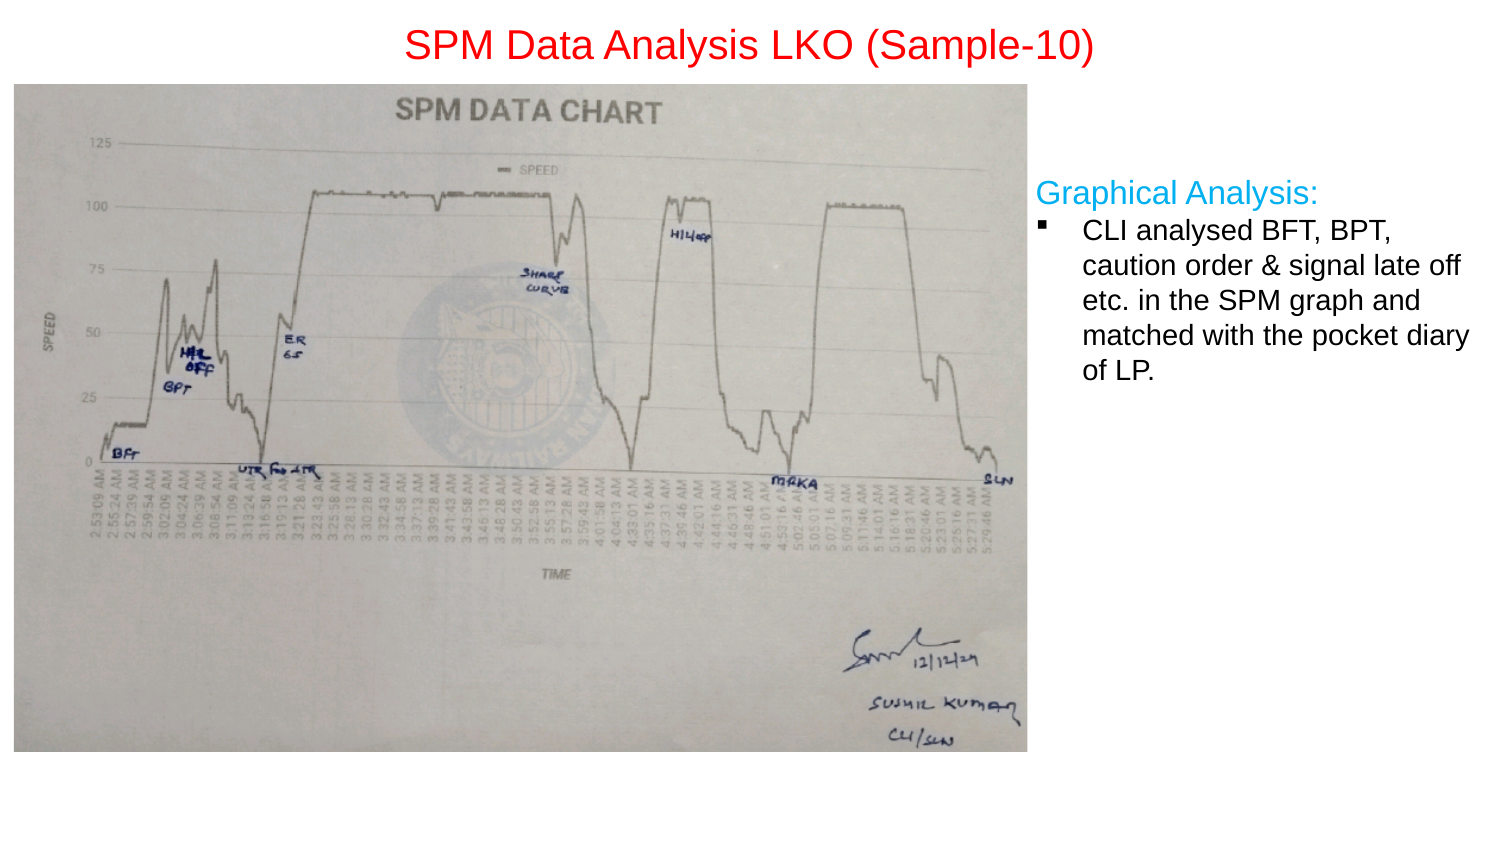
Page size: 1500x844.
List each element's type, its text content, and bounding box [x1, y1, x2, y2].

text_box SPM Data Analysis LKO (Sample-10) [282, 13, 1218, 75]
text_box Graphical Analysis: CLI analysed BFT, BPT, caution order & signal late off etc. in the SPM graph and matched with the pocket diary of LP. [1032, 163, 1500, 394]
picture [13, 84, 1028, 752]
